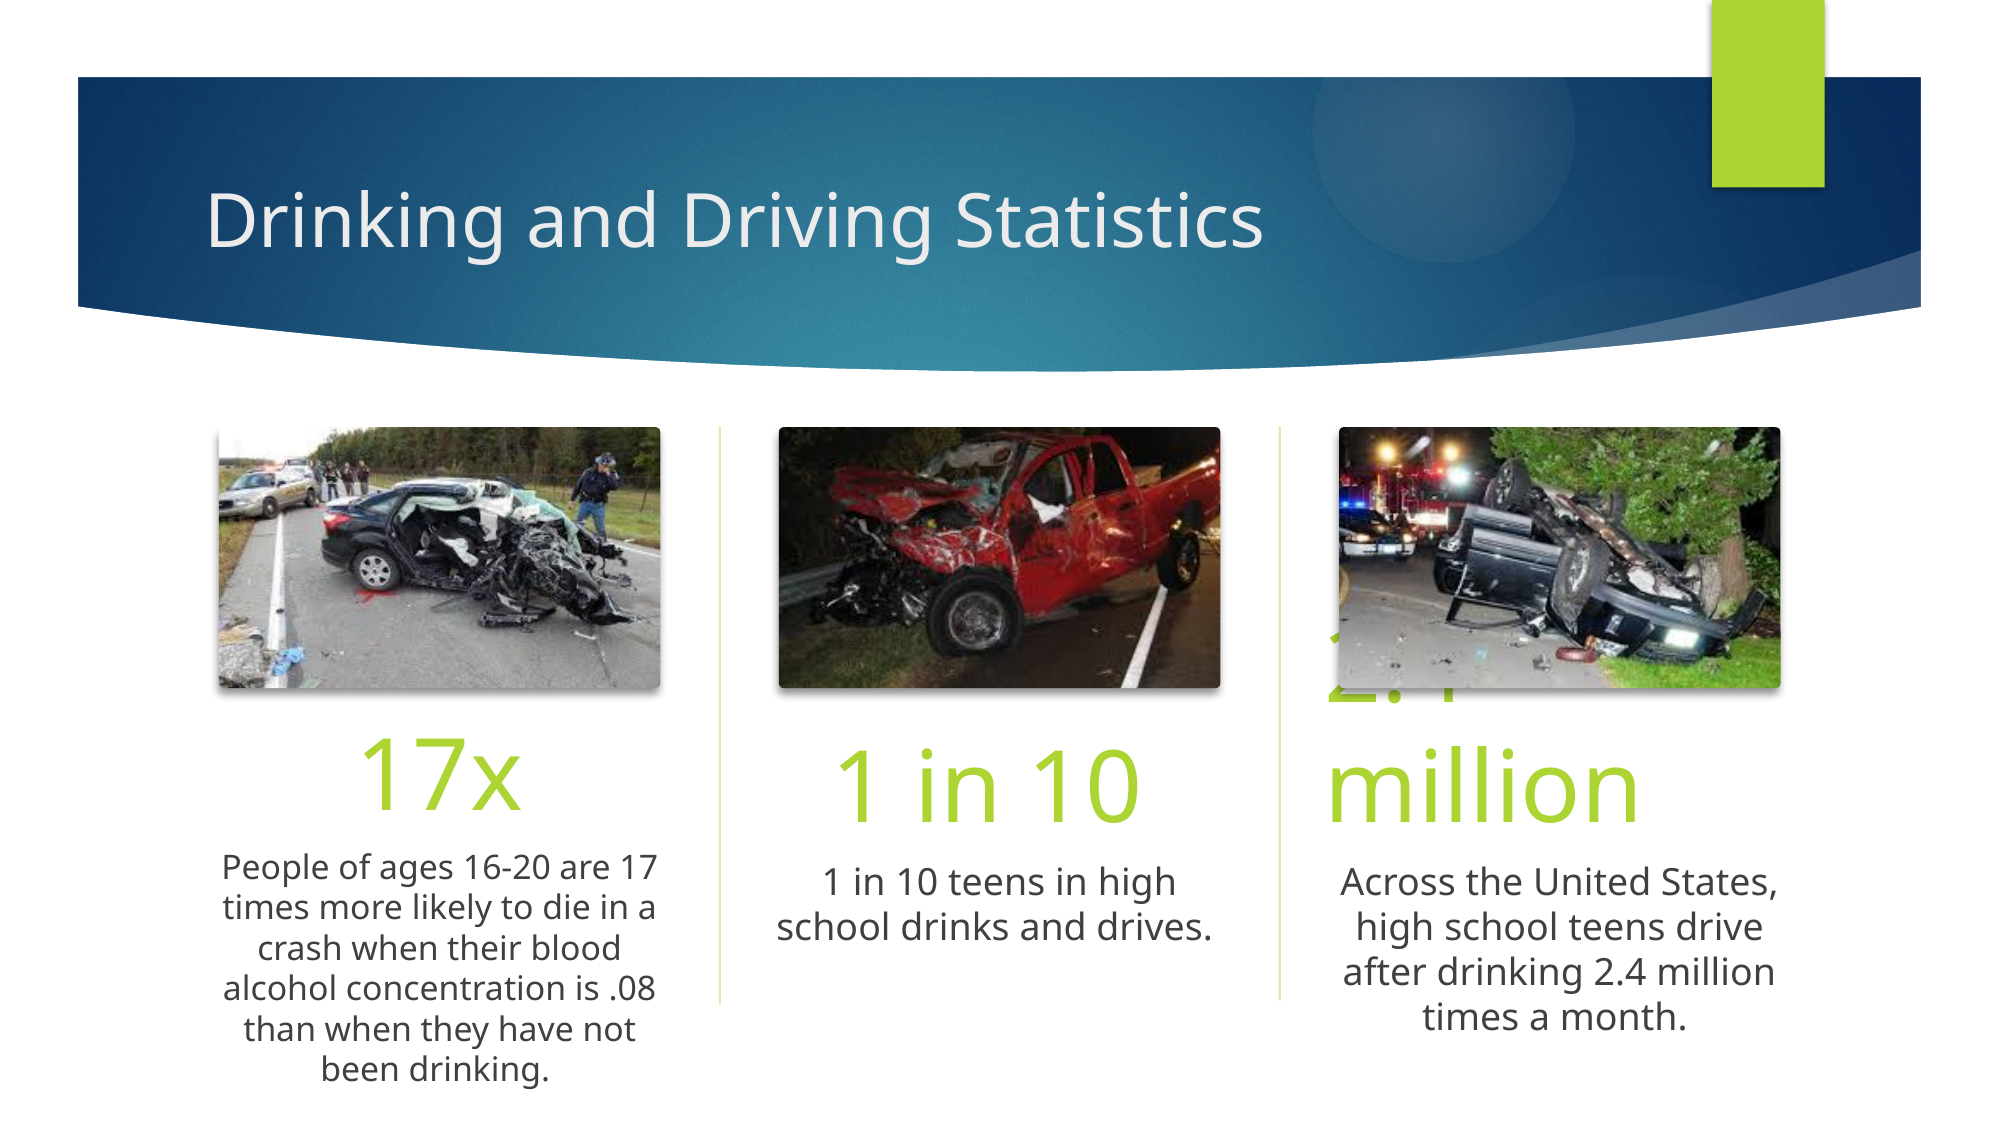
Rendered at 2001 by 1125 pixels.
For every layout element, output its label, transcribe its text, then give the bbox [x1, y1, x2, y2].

picture [1338, 426, 1781, 689]
title Drinking and Driving Statistics [189, 159, 1627, 276]
list 1 in 10 [750, 743, 1250, 850]
list 1 in 10 teens in high school drinks and drives. [749, 850, 1250, 1097]
picture [778, 426, 1221, 689]
list Across the United States, high school teens drive after drinking 2.4 million times a month. [1309, 850, 1810, 1050]
list 17x [189, 743, 690, 838]
list People of ages 16-20 are 17 times more likely to die in a crash when their blood alcohol concentration is .08 than when they have not been drinking. [189, 838, 690, 1097]
list 2.4 million [1309, 743, 1810, 850]
picture [218, 426, 661, 689]
